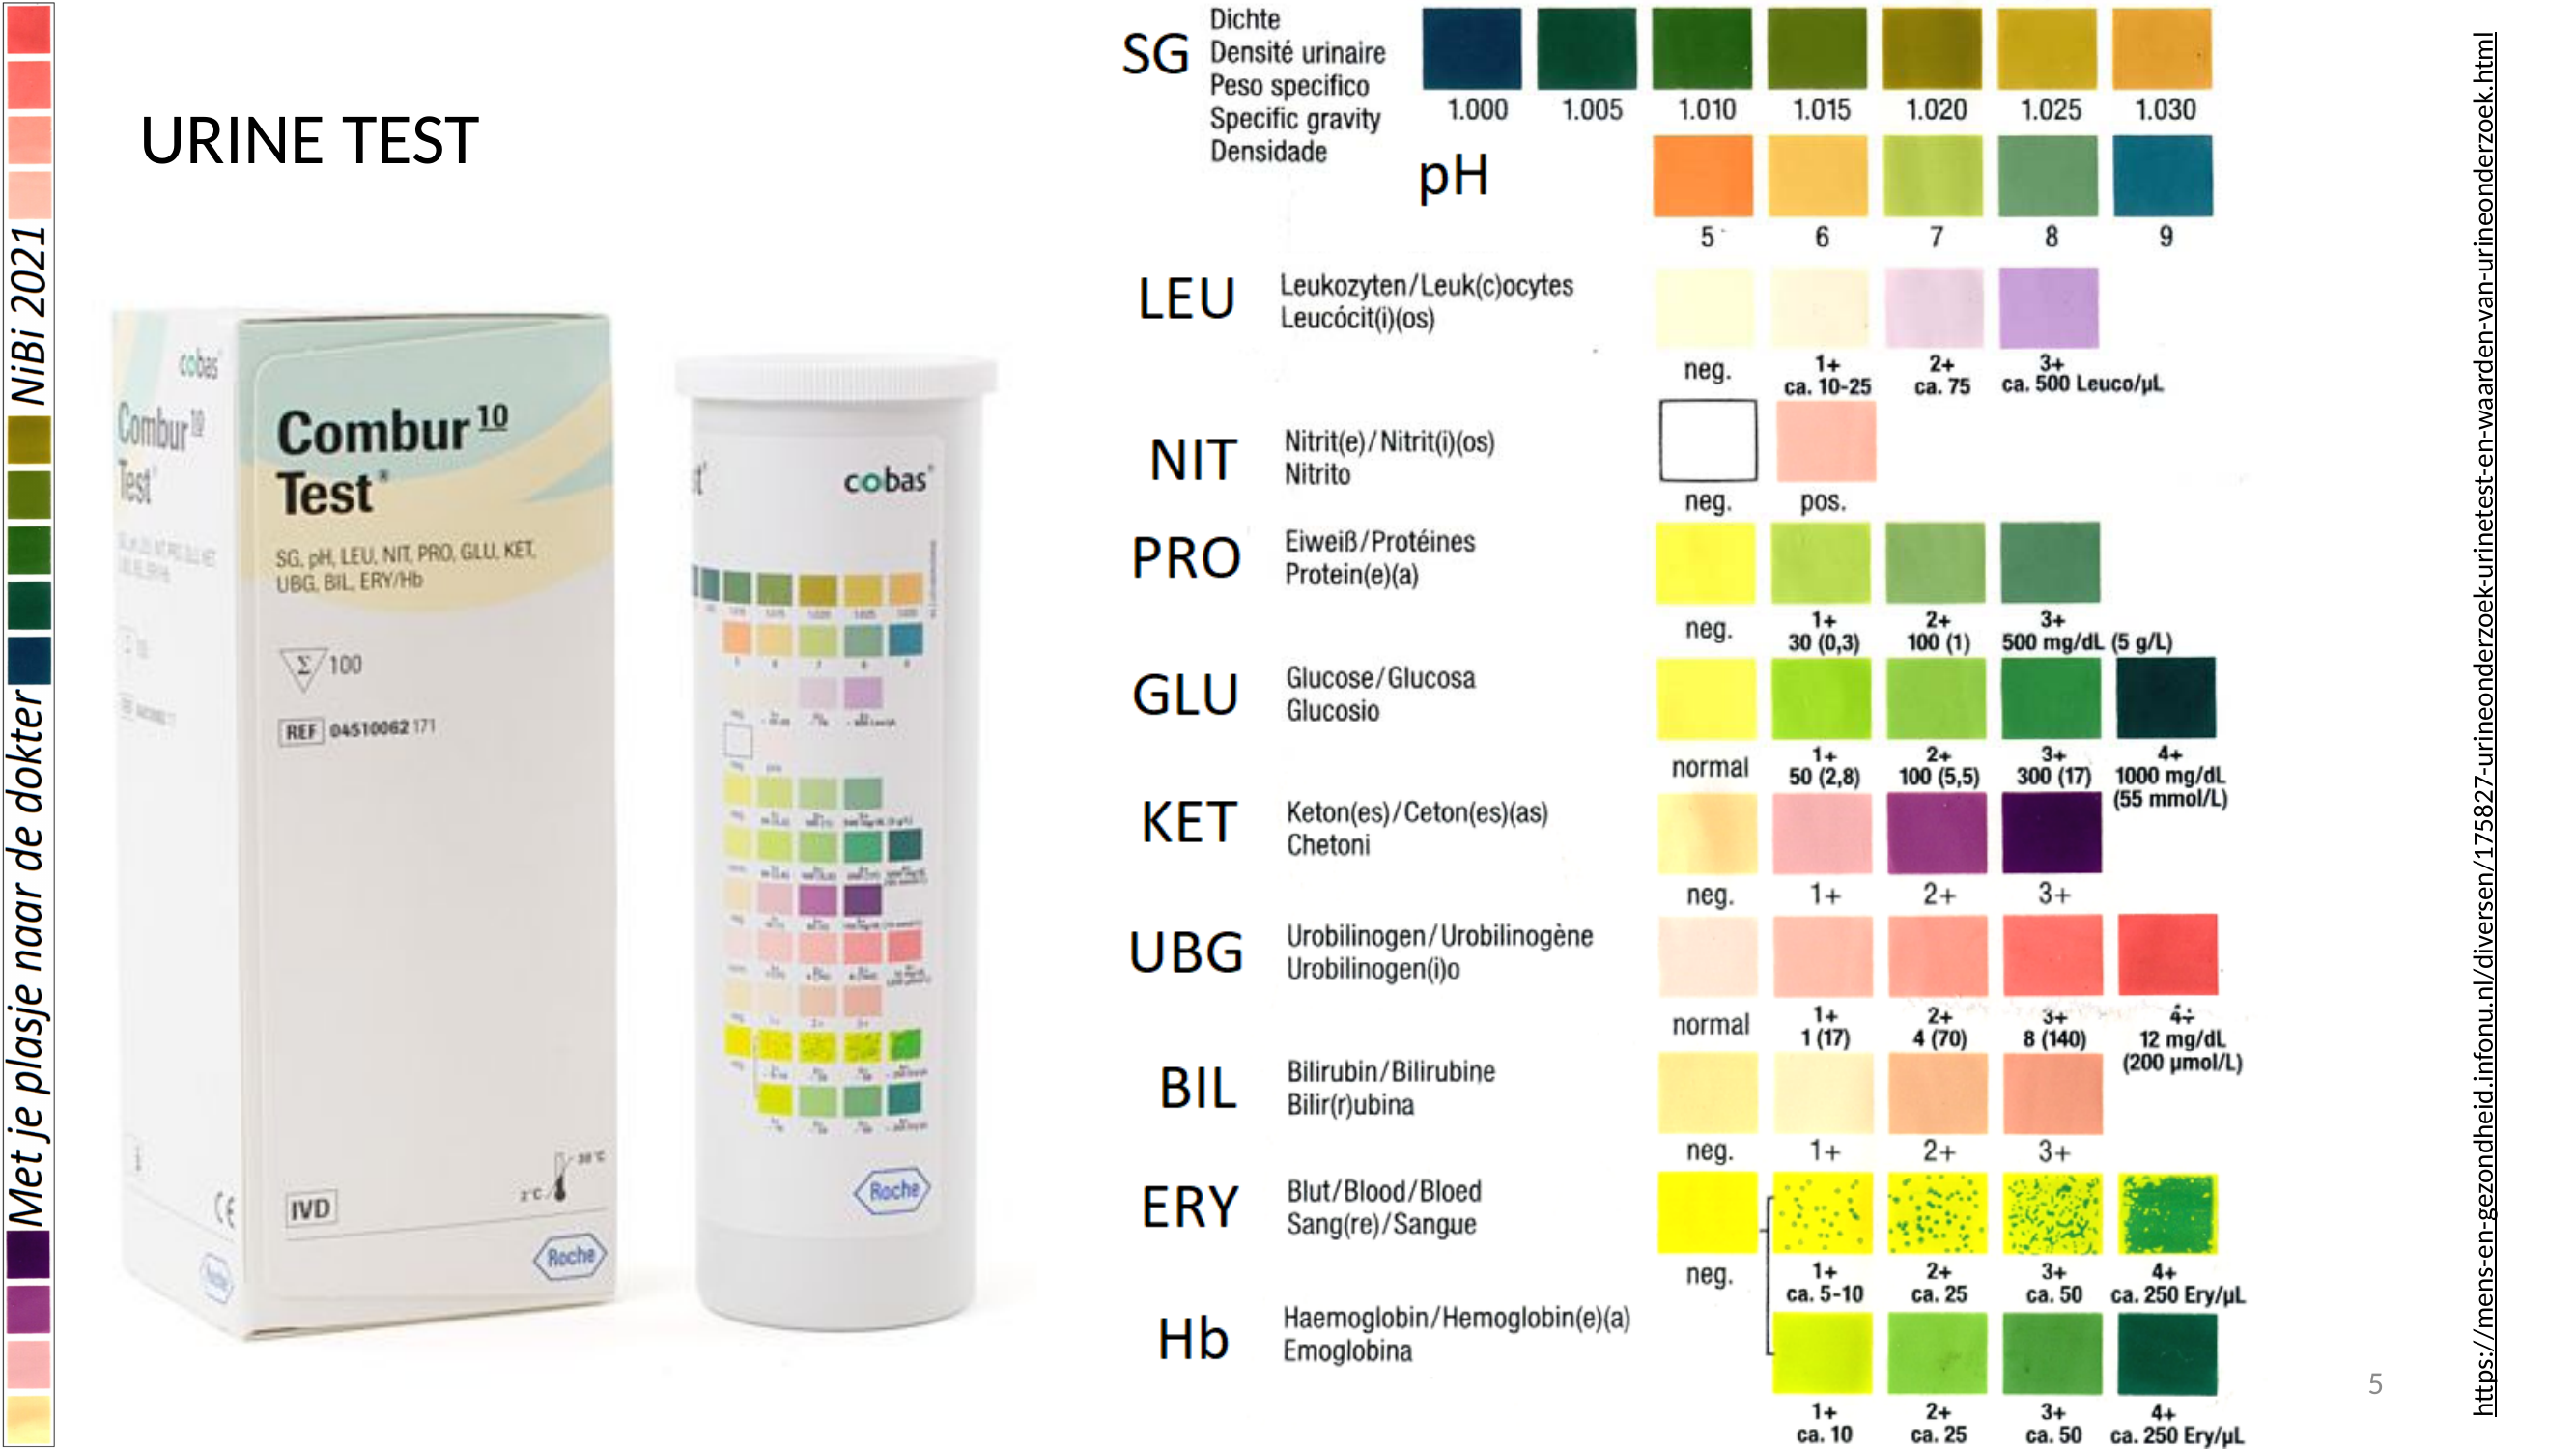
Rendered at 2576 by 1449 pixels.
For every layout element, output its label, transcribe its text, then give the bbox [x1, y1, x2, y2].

text_box https://mens-en-gezondheid.infonu.nl/diversen/175827-urineonderzoek-urinetest-en-waarden-van-urineonderzoek.html [2457, 0, 2505, 1432]
slide_number 5 [2268, 1343, 2399, 1421]
picture [1061, 0, 2268, 1449]
text_box URINE TEST [126, 83, 495, 185]
picture [0, 1, 1037, 1448]
